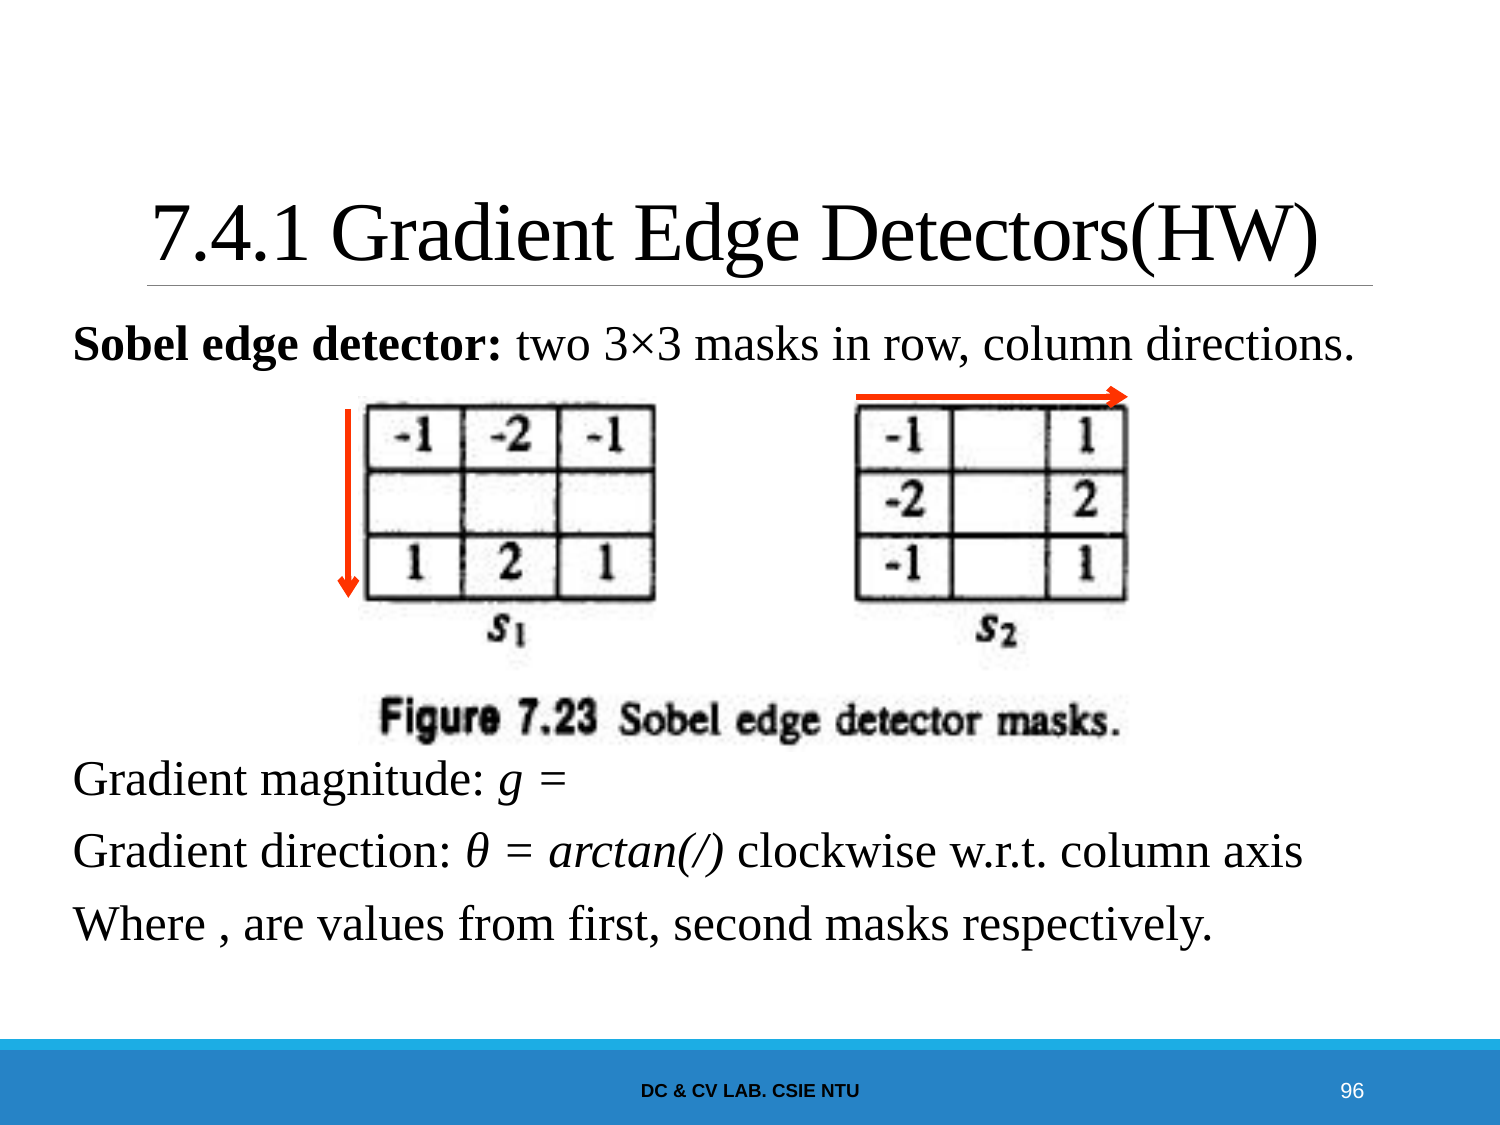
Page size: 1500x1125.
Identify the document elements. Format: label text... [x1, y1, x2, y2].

title 7.4.1 Gradient Edge Detectors(HW) [135, 47, 1373, 285]
slide_number 96 [1218, 1059, 1380, 1120]
footer DC & CV Lab. CSIE NTU [453, 1059, 1047, 1120]
picture [357, 396, 1143, 752]
